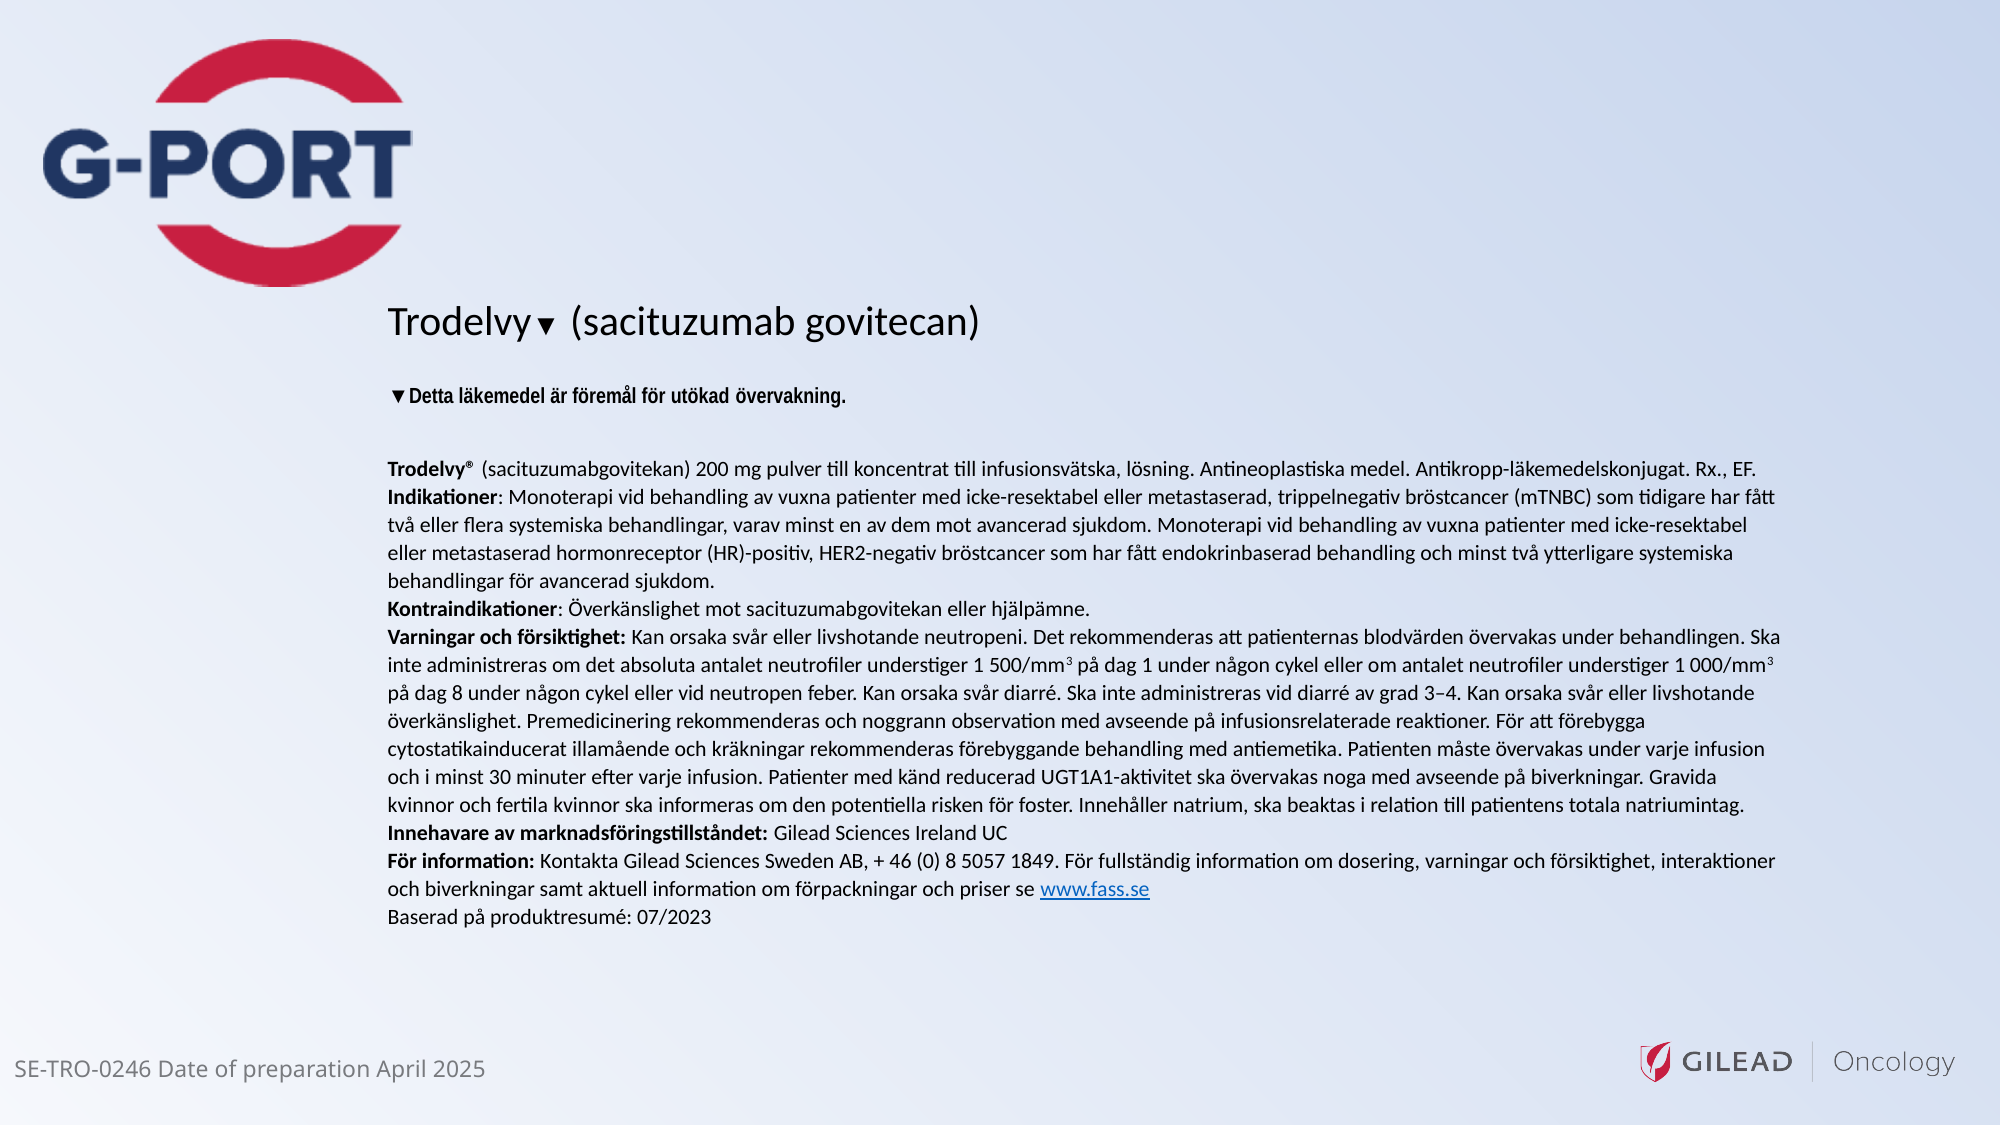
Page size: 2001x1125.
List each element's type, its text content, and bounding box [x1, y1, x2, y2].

text_box ▼Detta läkemedel är föremål för utökad övervakning. Trodelvy® (sacituzumabgovitekan) 200 mg pulver till koncentrat till infusionsvätska, lösning. Antineoplastiska medel. Antikropp-läkemedelskonjugat. Rx., EF. Indikationer: Monoterapi vid behandling av vuxna patienter med icke-resektabel eller metastaserad, trippelnegativ bröstcancer (mTNBC) som tidigare har fått två eller flera systemiska behandlingar, varav minst en av dem mot avancerad sjukdom. Monoterapi vid behandling av vuxna patienter med icke-resektabel eller metastaserad hormonreceptor (HR)-positiv, HER2-negativ bröstcancer som har fått endokrinbaserad behandling och minst två ytterligare systemiska behandlingar för avancerad sjukdom. Kontraindikationer: Överkänslighet mot sacituzumabgovitekan eller hjälpämne. Varningar och försiktighet: Kan orsaka svår eller livshotande neutropeni. Det rekommenderas att patienternas blodvärden övervakas under behandlingen. Ska inte administreras om det absoluta antalet neutrofiler understiger 1 500/mm3 på dag 1 under någon cykel eller om antalet neutrofiler understiger 1 000/mm3 på dag 8 under någon cykel eller vid neutropen feber. Kan orsaka svår diarré. Ska inte administreras vid diarré av grad 3–4. Kan orsaka svår eller livshotande överkänslighet. Premedicinering rekommenderas och noggrann observation med avseende på infusionsrelaterade reaktioner. För att förebygga cytostatikainducerat illamående och kräkningar rekommenderas förebyggande behandling med antiemetika. Patienten måste övervakas under varje infusion och i minst 30 minuter efter varje infusion. Patienter med känd reducerad UGT1A1-aktivitet ska övervakas noga med avseende på biverkningar. Gravida kvinnor och fertila kvinnor ska informeras om den potentiella risken för foster. Innehåller natrium, ska beaktas i relation till patientens totala natriumintag. Innehavare av marknadsföringstillståndet: Gilead Sciences Ireland UC För information: Kontakta Gilead Sciences Sweden AB, + 46 (0) 8 5057 1849. För fullständig information om dosering, varningar och försiktighet, interaktioner och biverkningar samt aktuell information om förpackningar och priser se www.fass.se Baserad på produktresumé: 07/2023 [372, 374, 1798, 937]
picture [43, 39, 413, 287]
text_box SE-TRO-0246 Date of preparation April 2025 [0, 1047, 1000, 1090]
picture [1614, 992, 1987, 1125]
text_box Trodelvy▼ (sacituzumab govitecan) [372, 286, 1911, 352]
